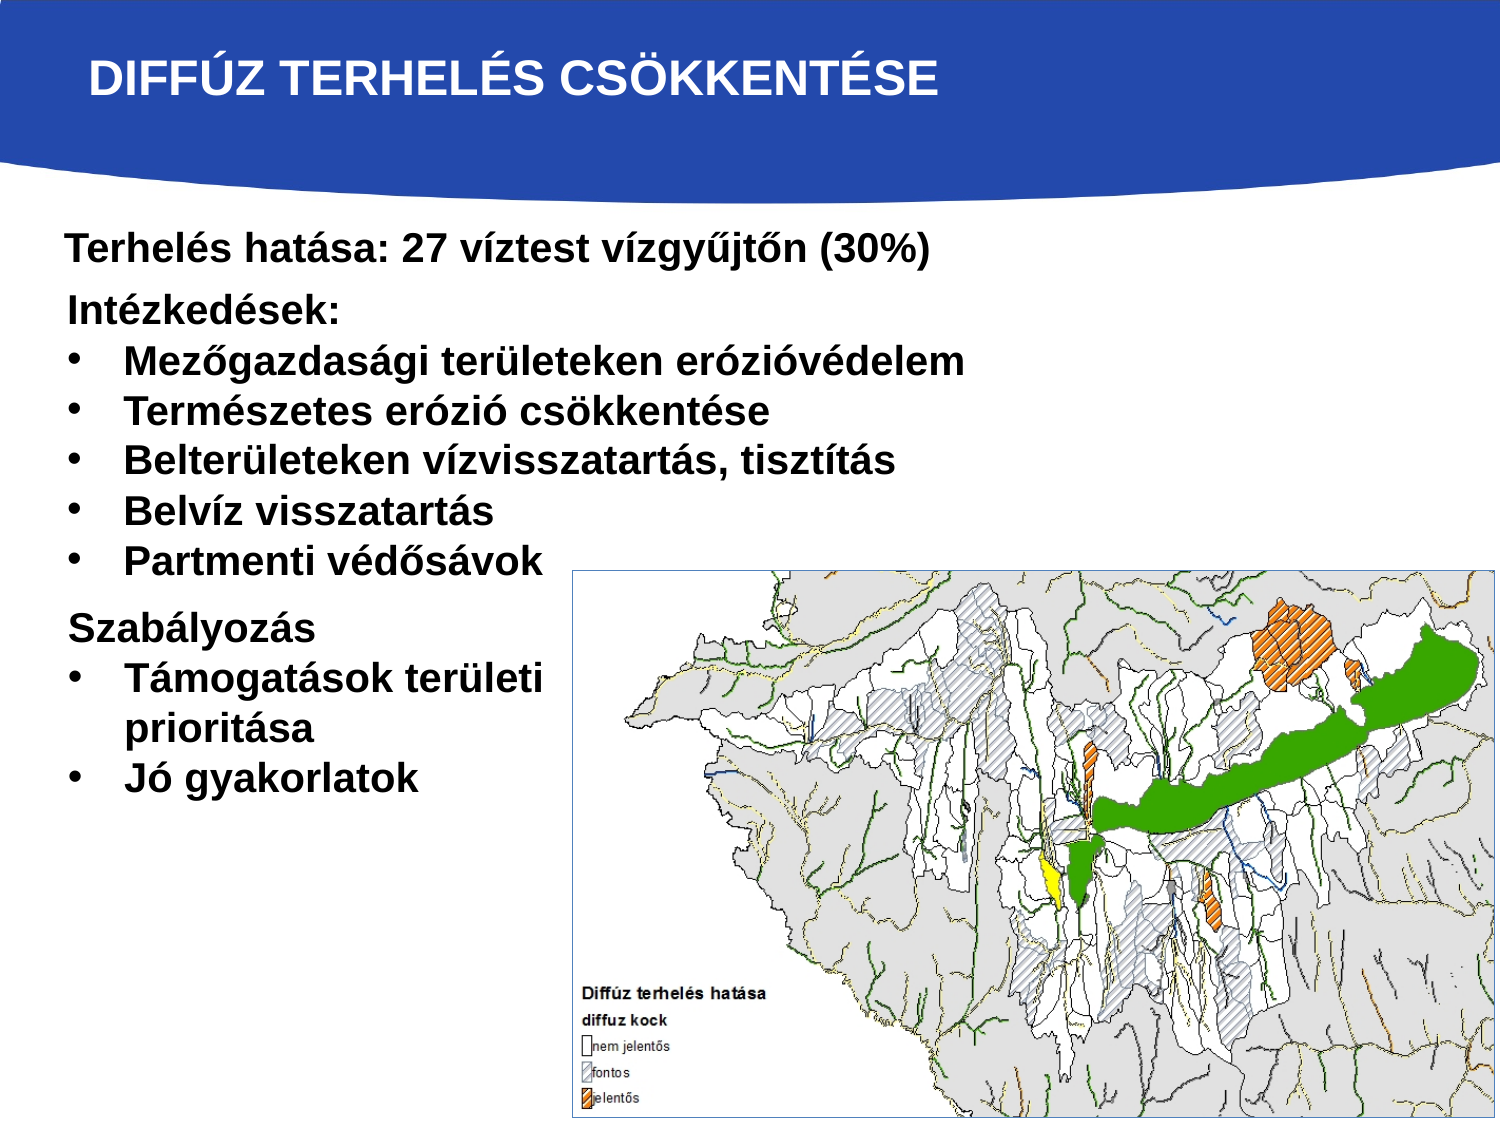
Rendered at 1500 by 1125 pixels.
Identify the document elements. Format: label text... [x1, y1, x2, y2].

text_box Szabályozás Támogatások területi prioritása Jó gyakorlatok [53, 593, 567, 809]
title diffúz terhelés csökkentése [73, 7, 1471, 149]
text_box Terhelés hatása: 27 víztest vízgyűjtőn (30%) [48, 213, 947, 278]
picture [0, 0, 1500, 1125]
text_box Intézkedések: Mezőgazdasági területeken erózióvédelem Természetes erózió csökkentése Belterületeken vízvisszatartás, tisztítás Belvíz visszatartás Partmenti védősávok [52, 275, 1371, 591]
